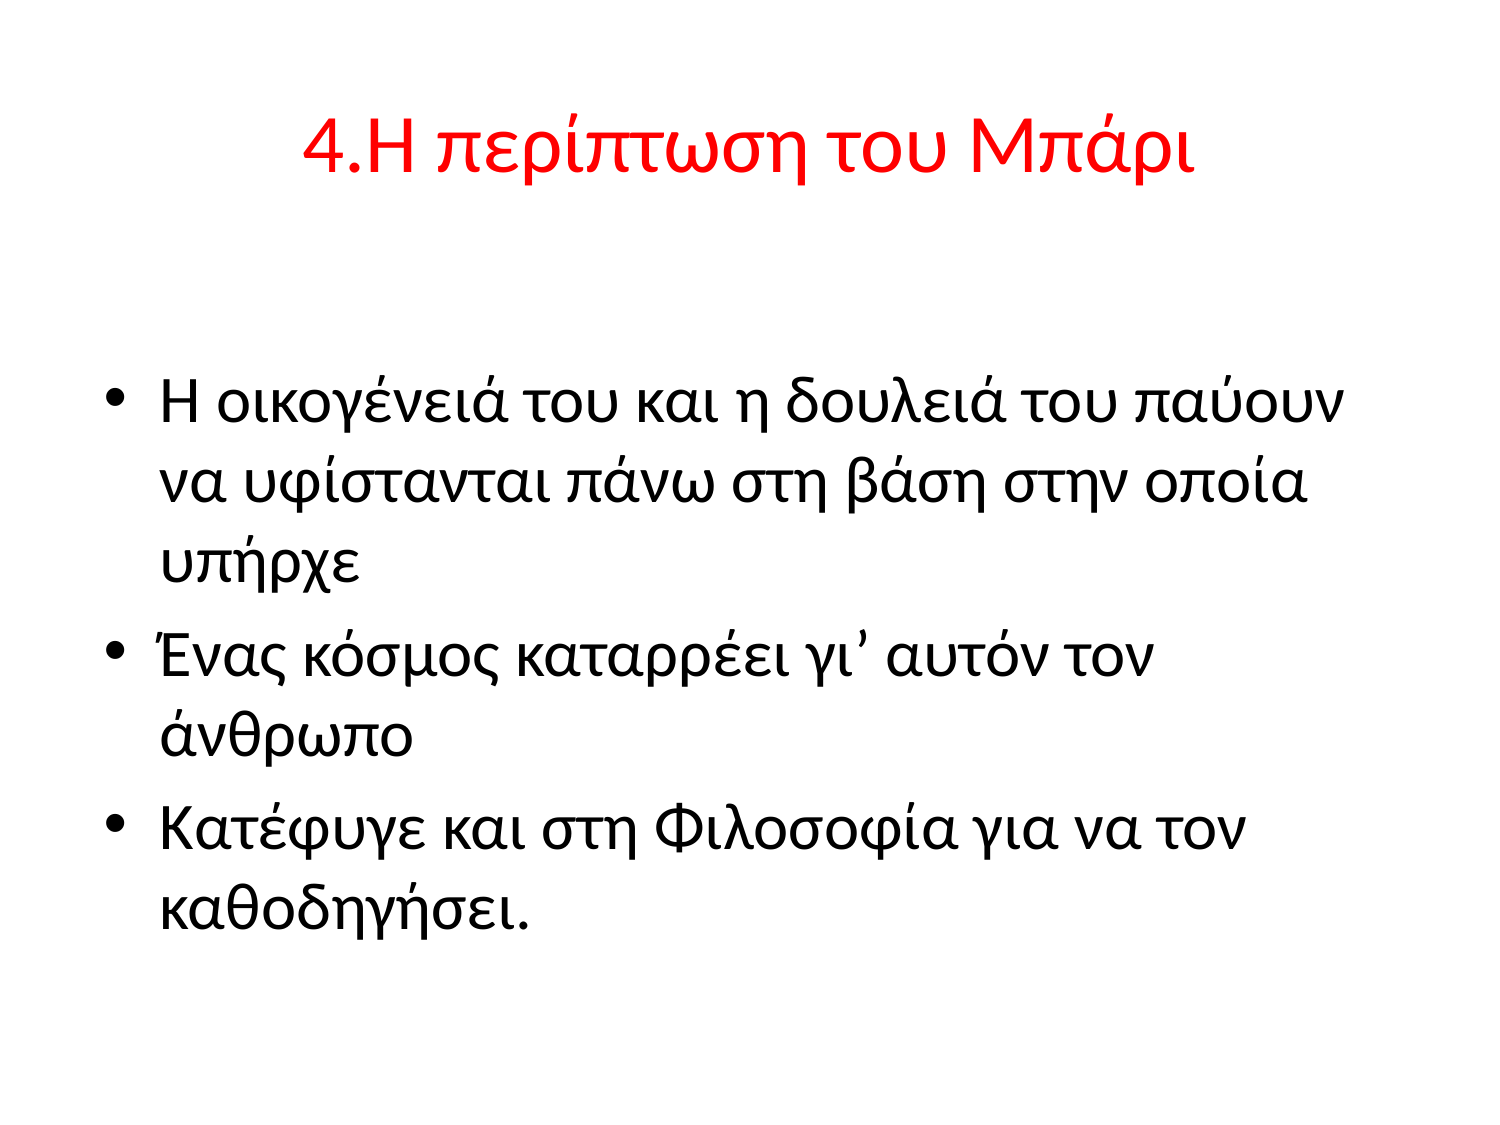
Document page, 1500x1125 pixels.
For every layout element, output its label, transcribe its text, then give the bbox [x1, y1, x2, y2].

title 4.Η περίπτωση του Μπάρι [75, 45, 1425, 233]
list Η οικογένειά του και η δουλειά του παύουν να υφίστανται πάνω στη βάση στην οποία υπήρχε Ένας κόσμος καταρρέει γι’ αυτόν τον άνθρωπο Κατέφυγε και στη Φιλοσοφία για να τον καθοδηγήσει. [88, 255, 1439, 1059]
